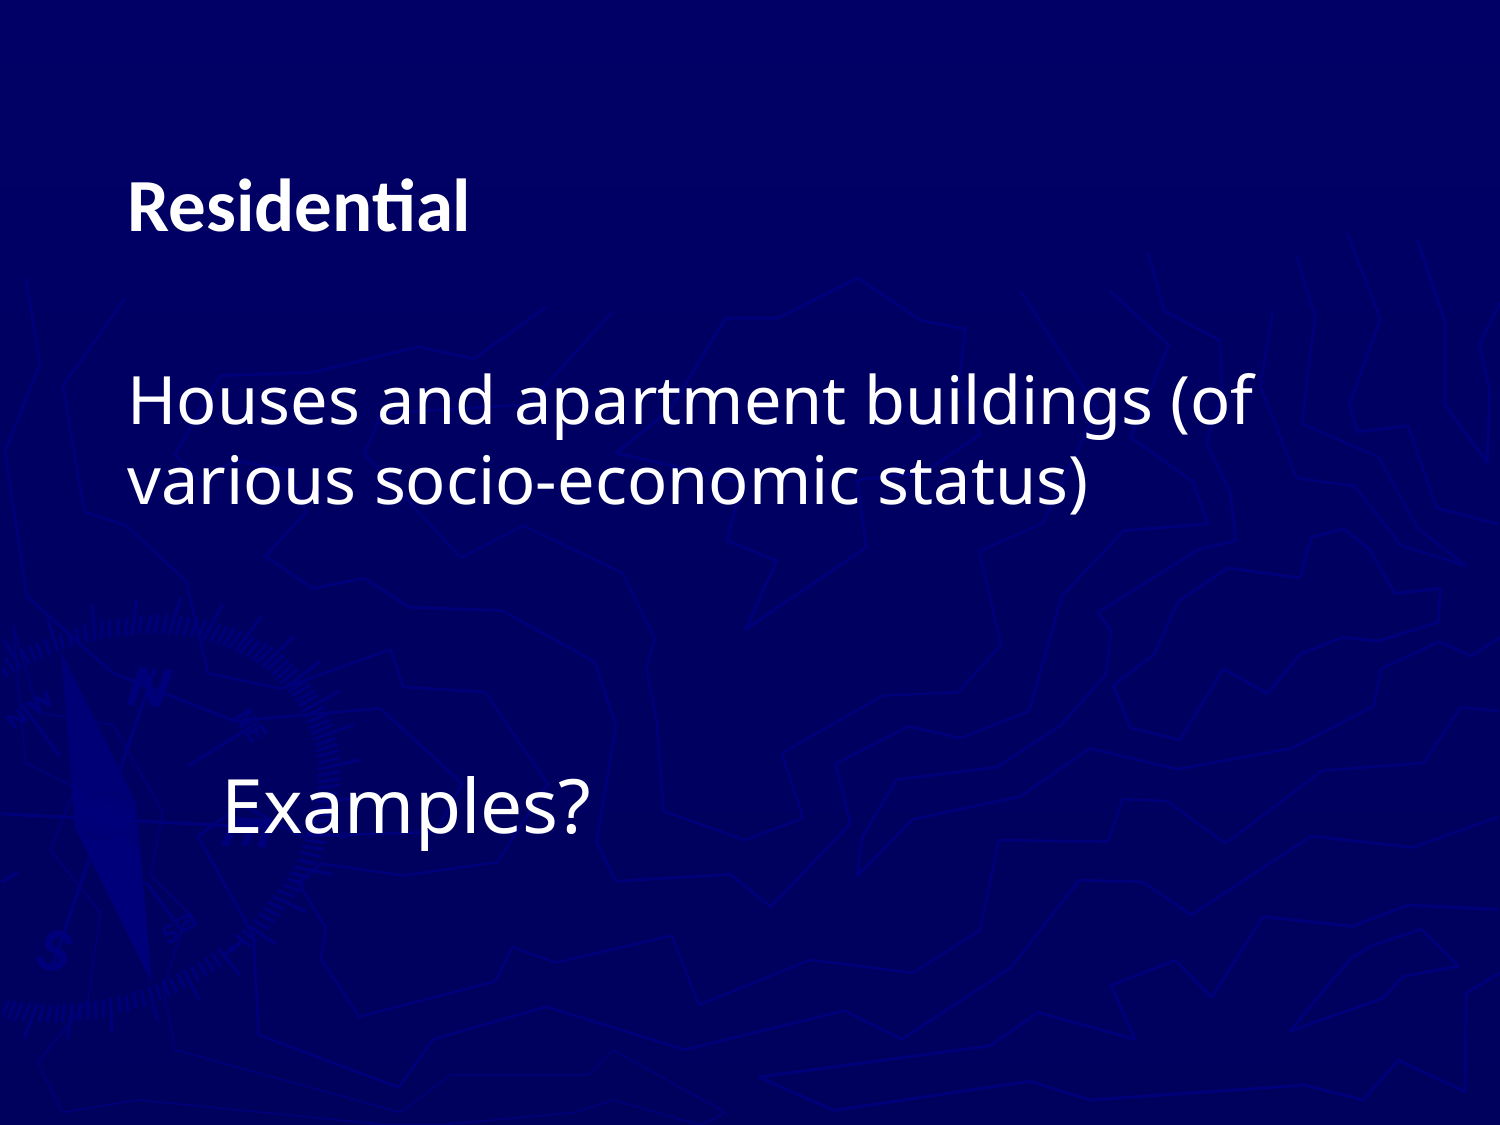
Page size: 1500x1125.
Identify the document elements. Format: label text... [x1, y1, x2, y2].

text_box Houses and apartment buildings (of various socio-economic status) [112, 349, 1376, 527]
text_box Examples? [206, 751, 957, 858]
text_box Residential [112, 148, 509, 256]
